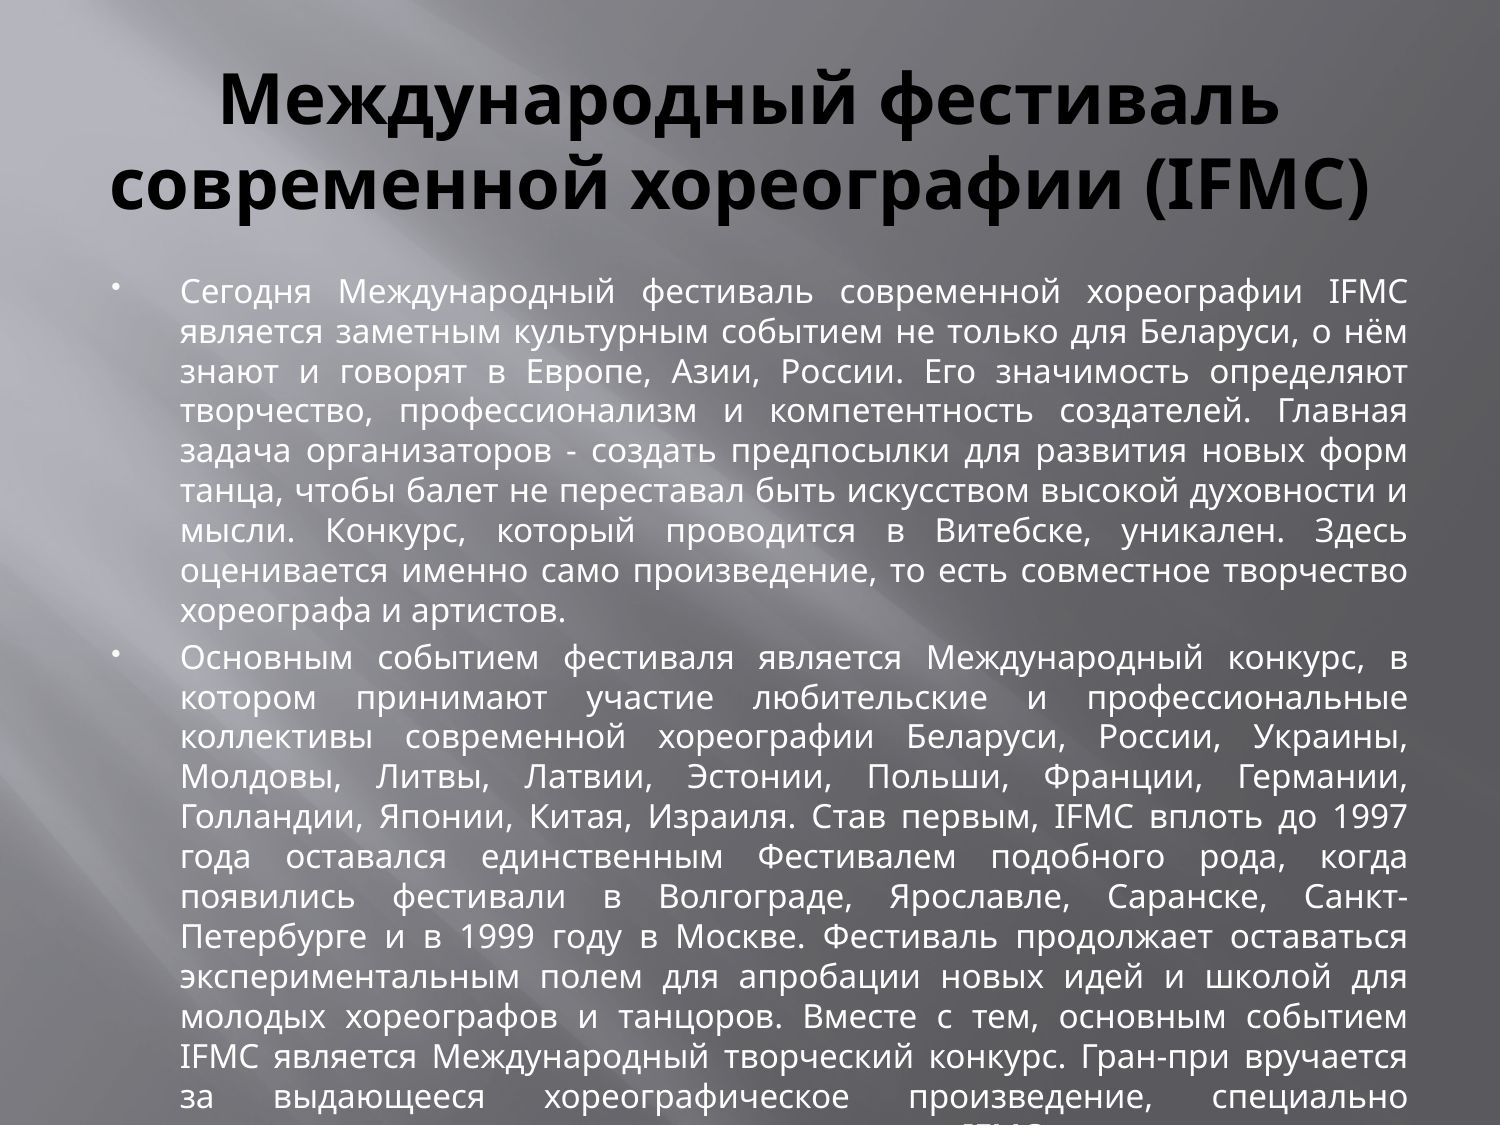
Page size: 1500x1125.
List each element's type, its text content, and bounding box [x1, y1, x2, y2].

title Международный фестиваль современной хореографии (IFMC) [75, 45, 1425, 233]
list Сегодня Международный фестиваль современной хореографии IFMC является заметным культурным событием не только для Беларуси, о нём знают и говорят в Европе, Азии, России. Его значимость определяют творчество, профессионализм и компетентность создателей. Главная задача организаторов - создать предпосылки для развития новых форм танца, чтобы балет не переставал быть искусством высокой духовности и мысли. Конкурс, который проводится в Витебске, уникален. Здесь оценивается именно само произведение, то есть совместное творчество хореографа и артистов. Основным событием фестиваля является Международный конкурс, в котором принимают участие любительские и профессиональные коллективы современной хореографии Беларуси, России, Украины, Молдовы, Литвы, Латвии, Эстонии, Польши, Франции, Германии, Голландии, Японии, Китая, Израиля. Став первым, IFMC вплоть до 1997 года оставался единственным Фестивалем подобного рода, когда появились фестивали в Волгограде, Ярославле, Саранске, Санкт-Петербурге и в 1999 году в Москве. Фестиваль продолжает оставаться экспериментальным полем для апробации новых идей и школой для молодых хореографов и танцоров. Вместе с тем, основным событием IFMC является Международный творческий конкурс. Гран-при вручается за выдающееся хореографическое произведение, специально подготовленное и впервые представленное на IFMC. [75, 262, 1425, 1035]
